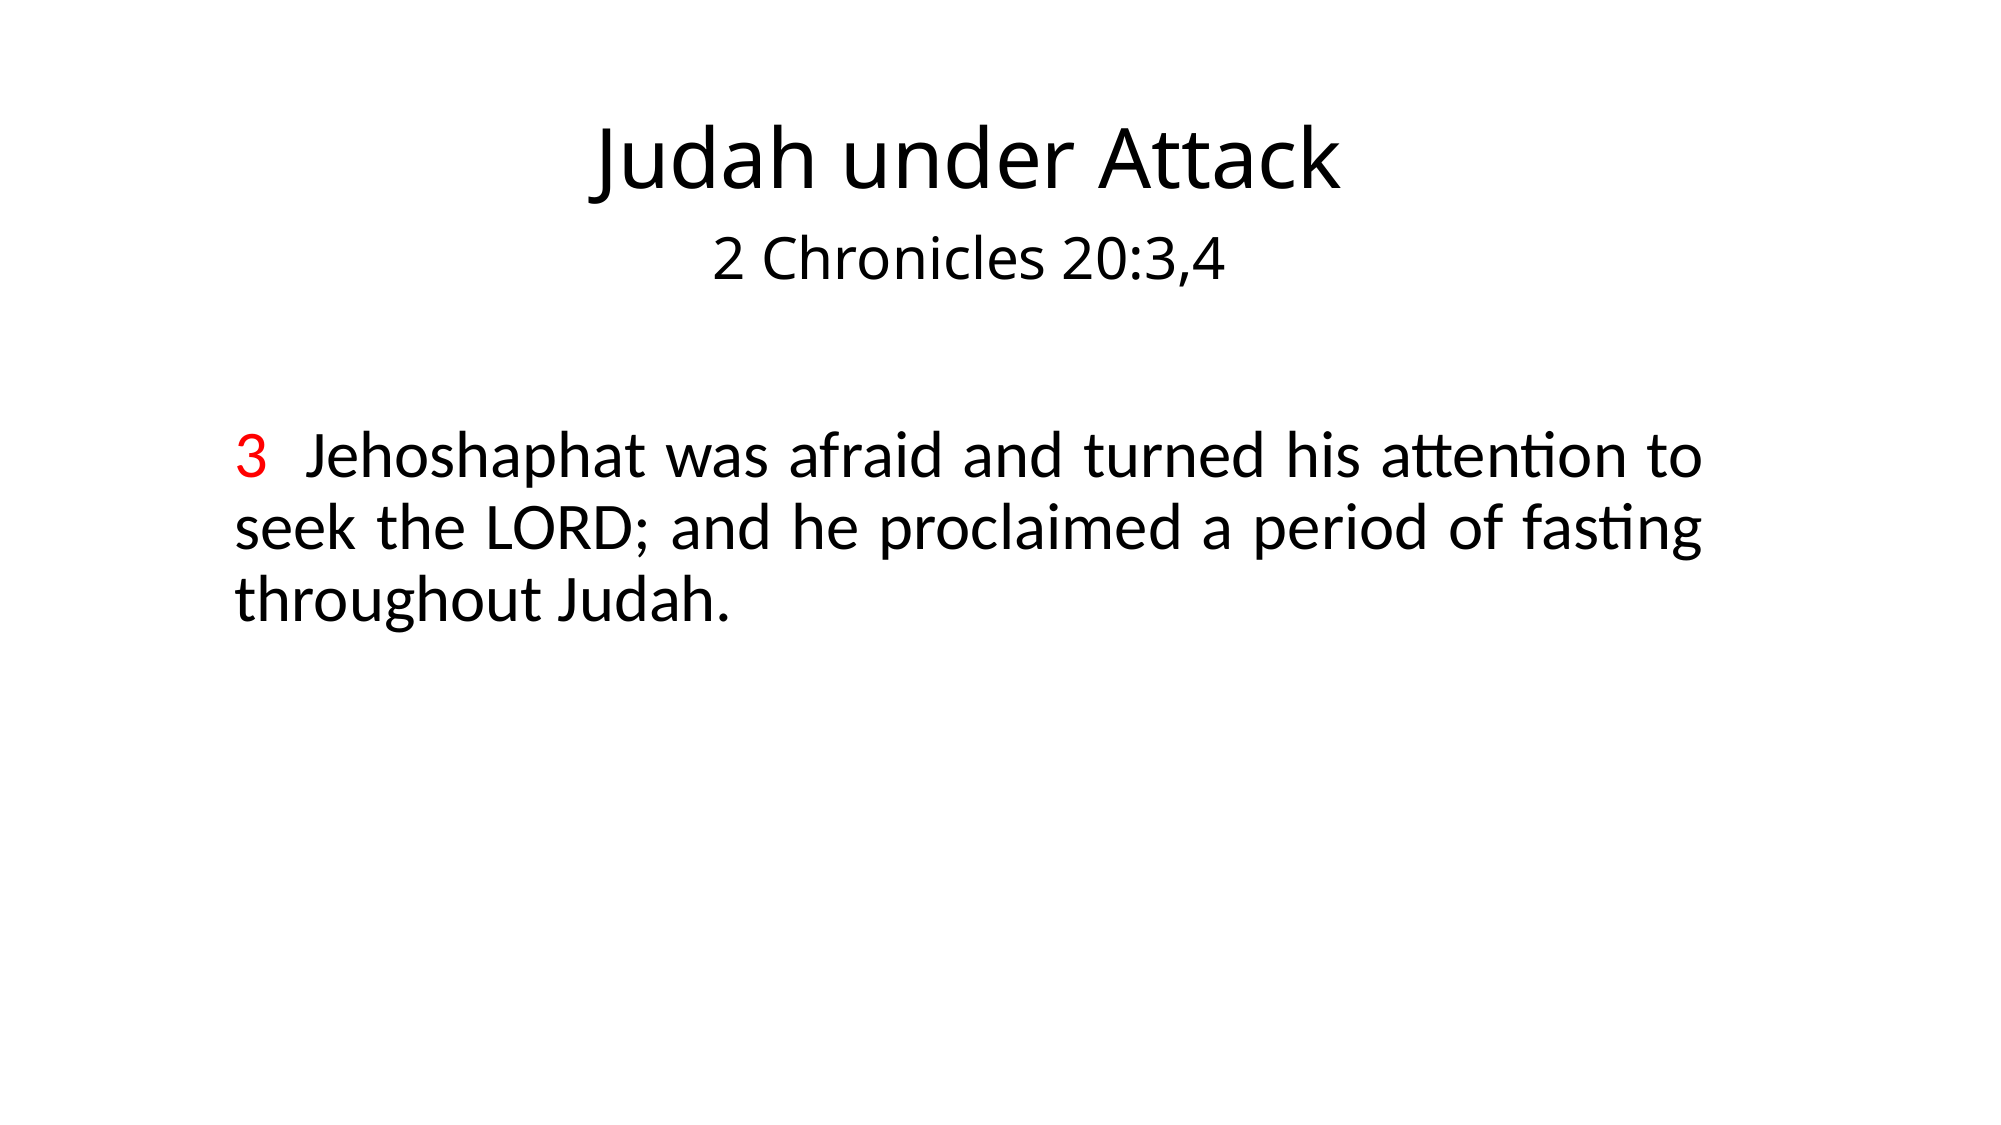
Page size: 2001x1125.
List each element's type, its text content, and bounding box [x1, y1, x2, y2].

subtitle 3 Jehoshaphat was afraid and turned his attention to seek the LORD; and he proclaimed a period of fasting throughout Judah. [219, 412, 1720, 979]
text_box 2 Chronicles 20:3,4 [219, 198, 1720, 300]
title Judah under Attack [219, 78, 1720, 198]
